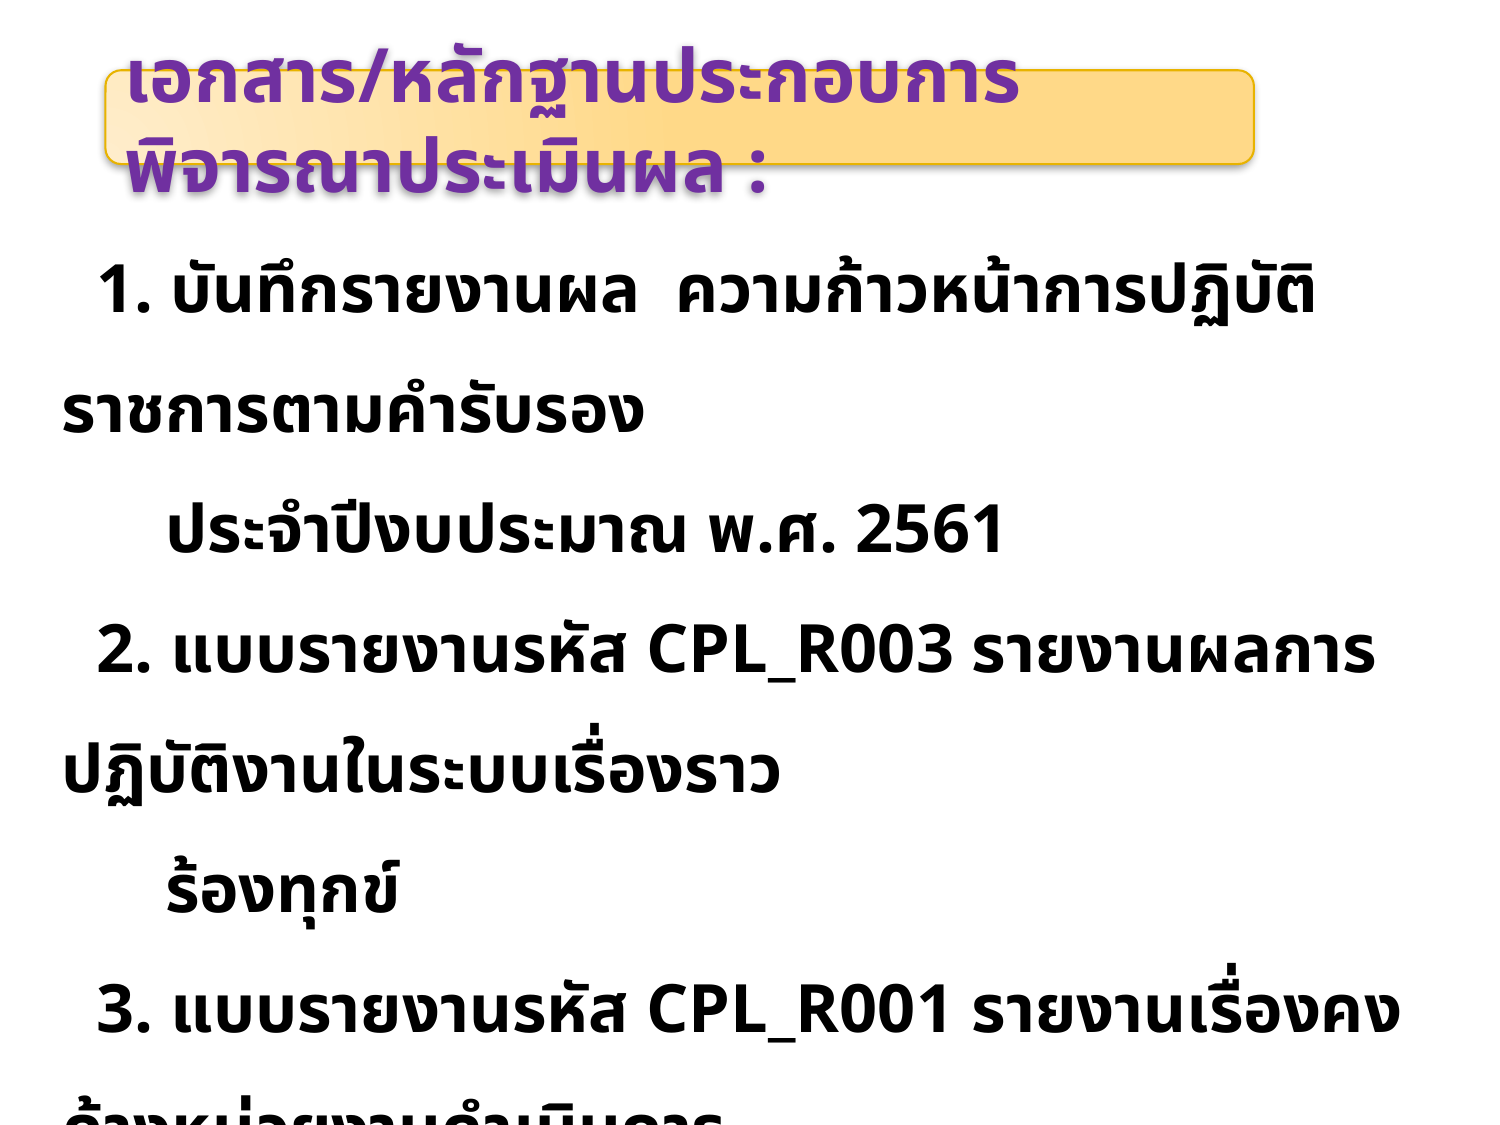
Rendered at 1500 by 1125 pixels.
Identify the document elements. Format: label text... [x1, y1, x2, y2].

text_box 1. บันทึกรายงานผล ความก้าวหน้าการปฏิบัติราชการตามคำรับรอง ประจำปีงบประมาณ พ.ศ. 2561 2. แบบรายงานรหัส CPL_R003 รายงานผลการปฏิบัติงานในระบบเรื่องราว ร้องทุกข์ 3. แบบรายงานรหัส CPL_R001 รายงานเรื่องคงค้างหน่วยงานดำเนินการ 4. รูปภาพก่อน-หลัง หรือหลักฐานประกอบการดำเนินการแก้ไข เรื่องร้องเรียนส่งทางอีเมล์ bma.rongtook@gmail.com [46, 118, 1464, 1125]
text_box เอกสาร/หลักฐานประกอบการพิจารณาประเมินผล : [104, 69, 1255, 166]
